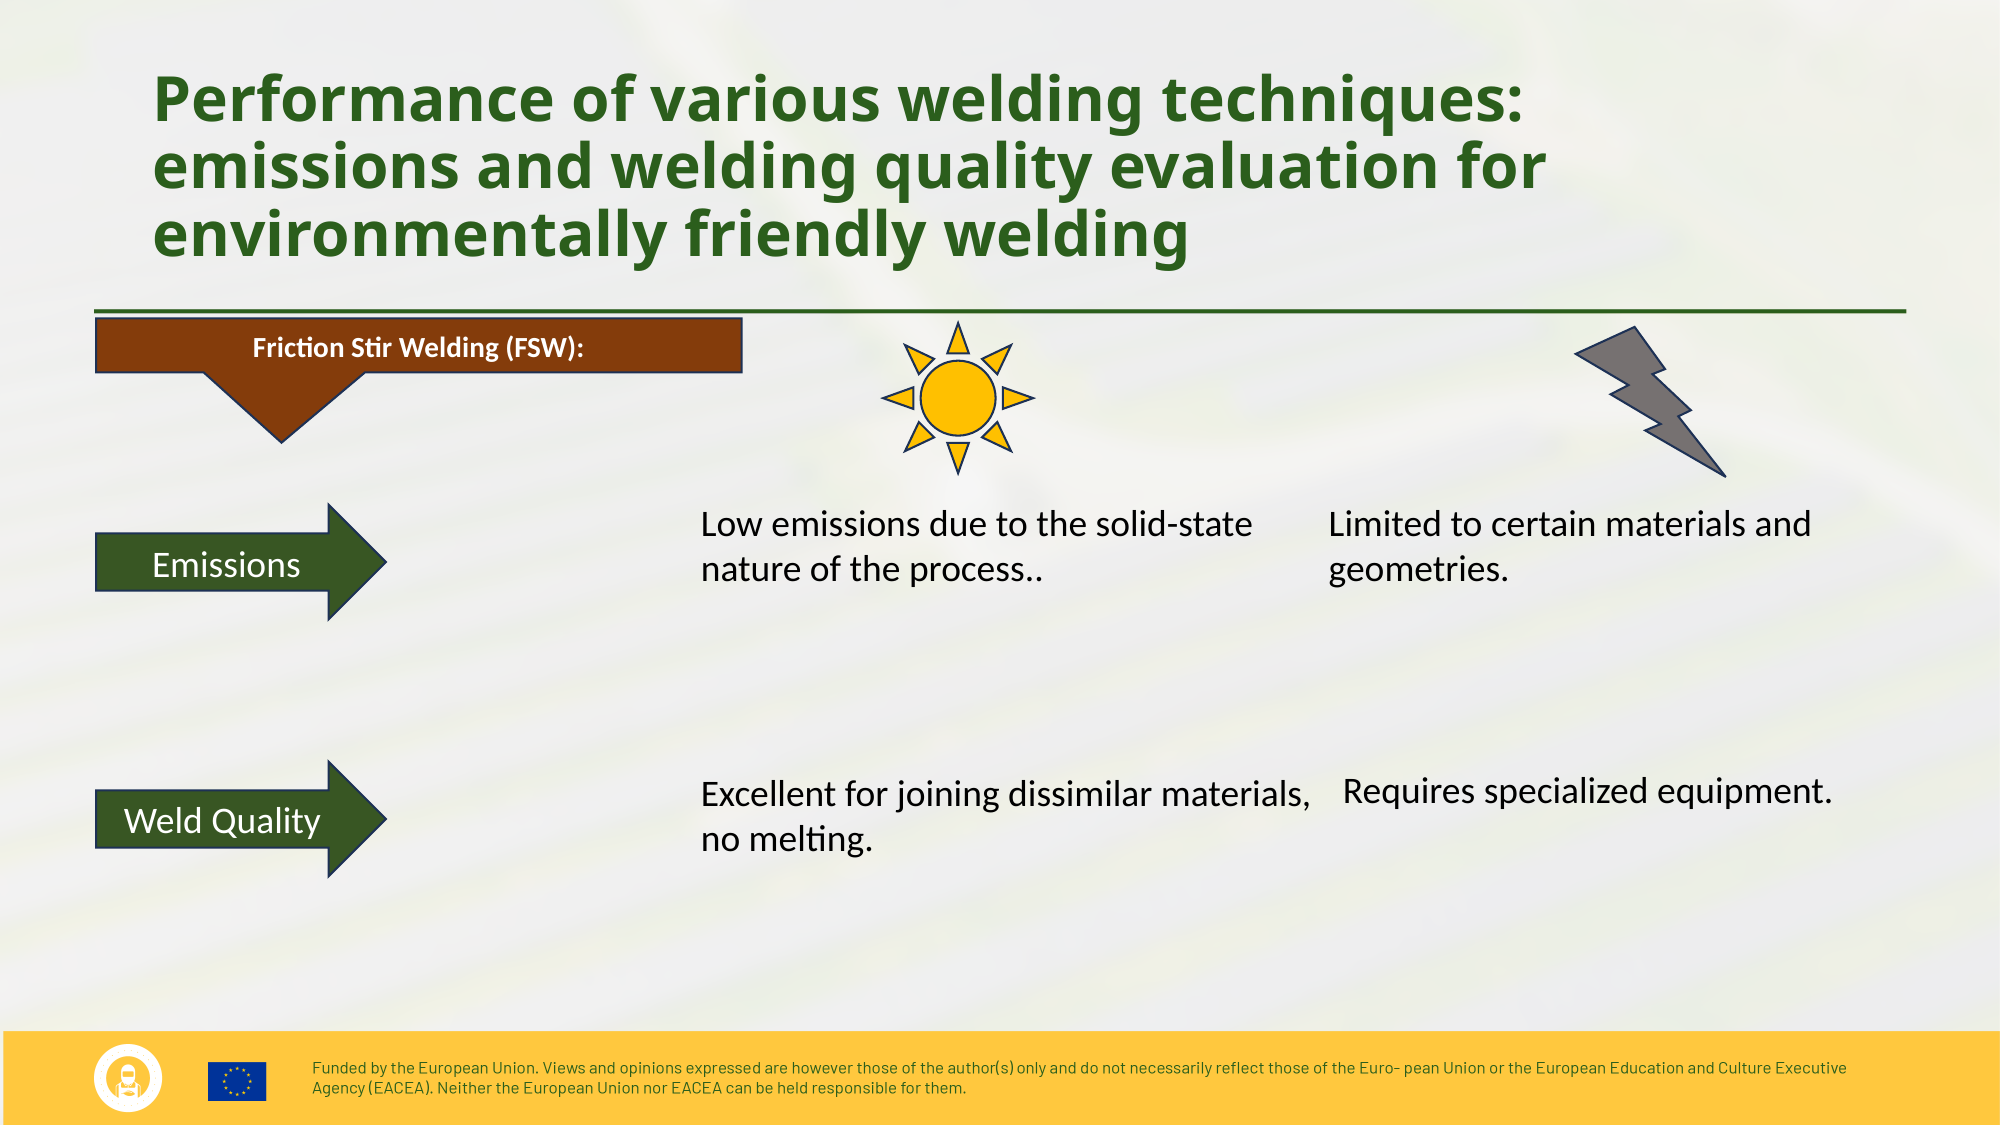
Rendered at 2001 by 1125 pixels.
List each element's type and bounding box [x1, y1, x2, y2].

list [0, 0, 2000, 1125]
